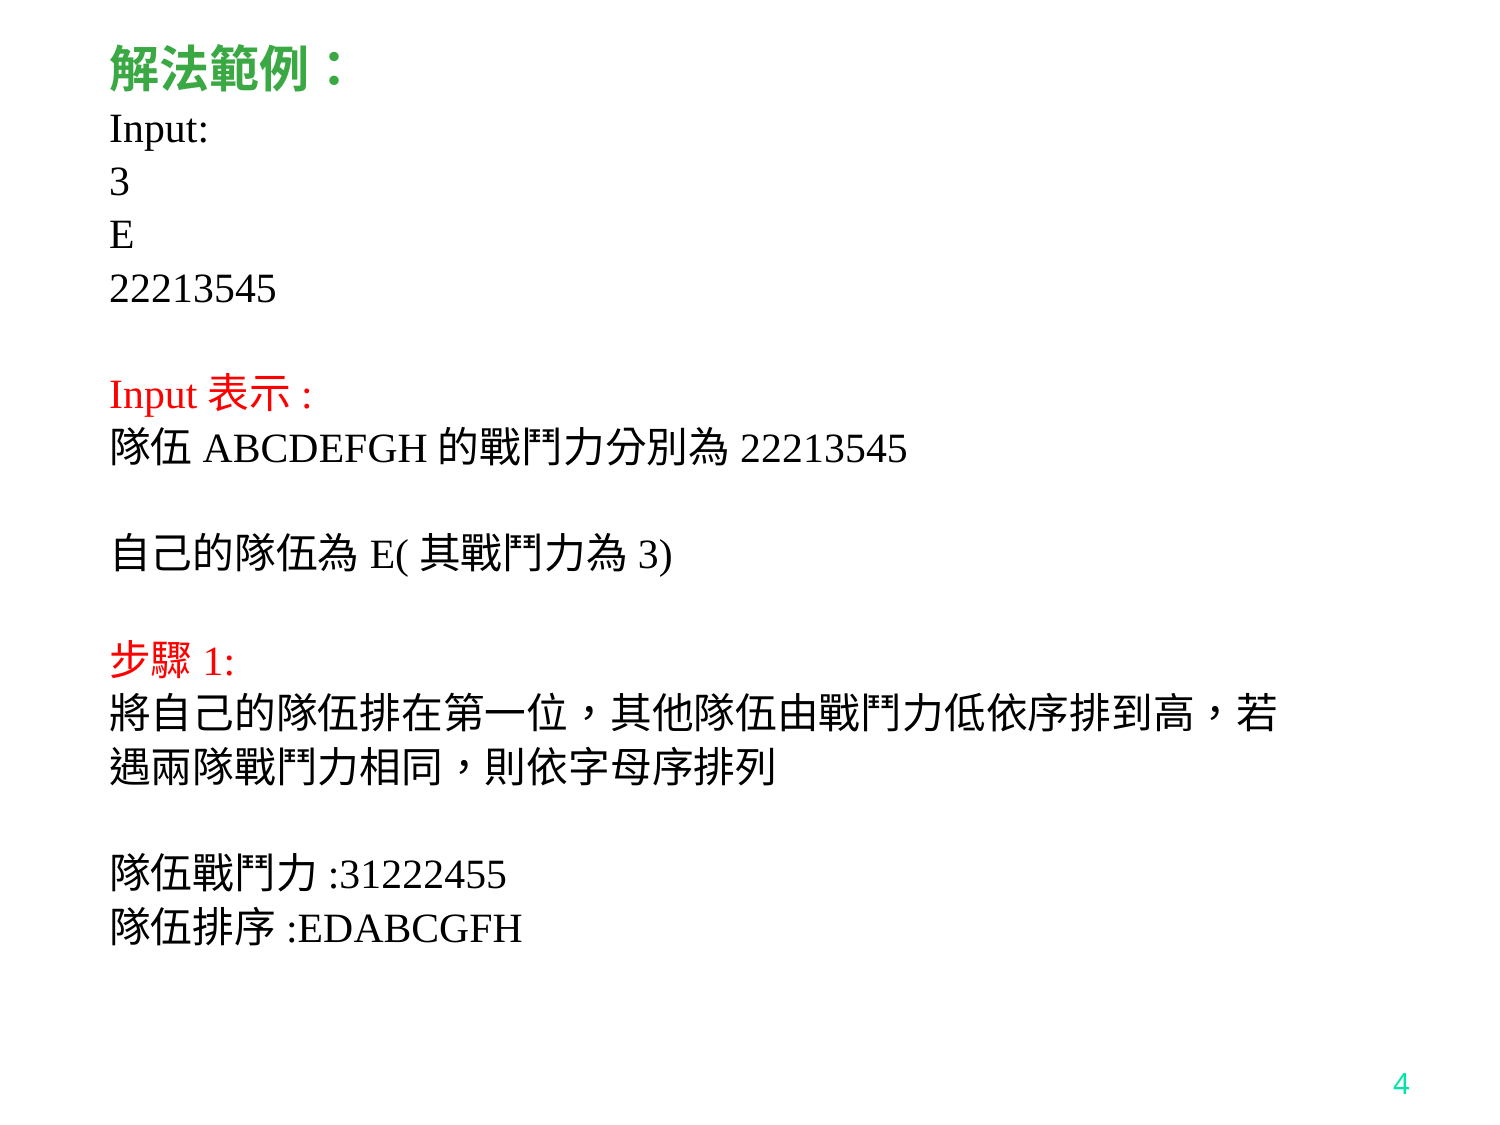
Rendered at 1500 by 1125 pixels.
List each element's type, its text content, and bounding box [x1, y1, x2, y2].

list 解法範例： Input: 3 E 22213545 Input表示: 隊伍ABCDEFGH的戰鬥力分別為22213545 自己的隊伍為E(其戰鬥力為3) 步驟1: 將自己的隊伍排在第一位，其他隊伍由戰鬥力低依序排到高，若 遇兩隊戰鬥力相同，則依字母序排列 隊伍戰鬥力:31222455 隊伍排序:EDABCGFH [94, 36, 1406, 1089]
slide_number 4 [1112, 1037, 1425, 1113]
